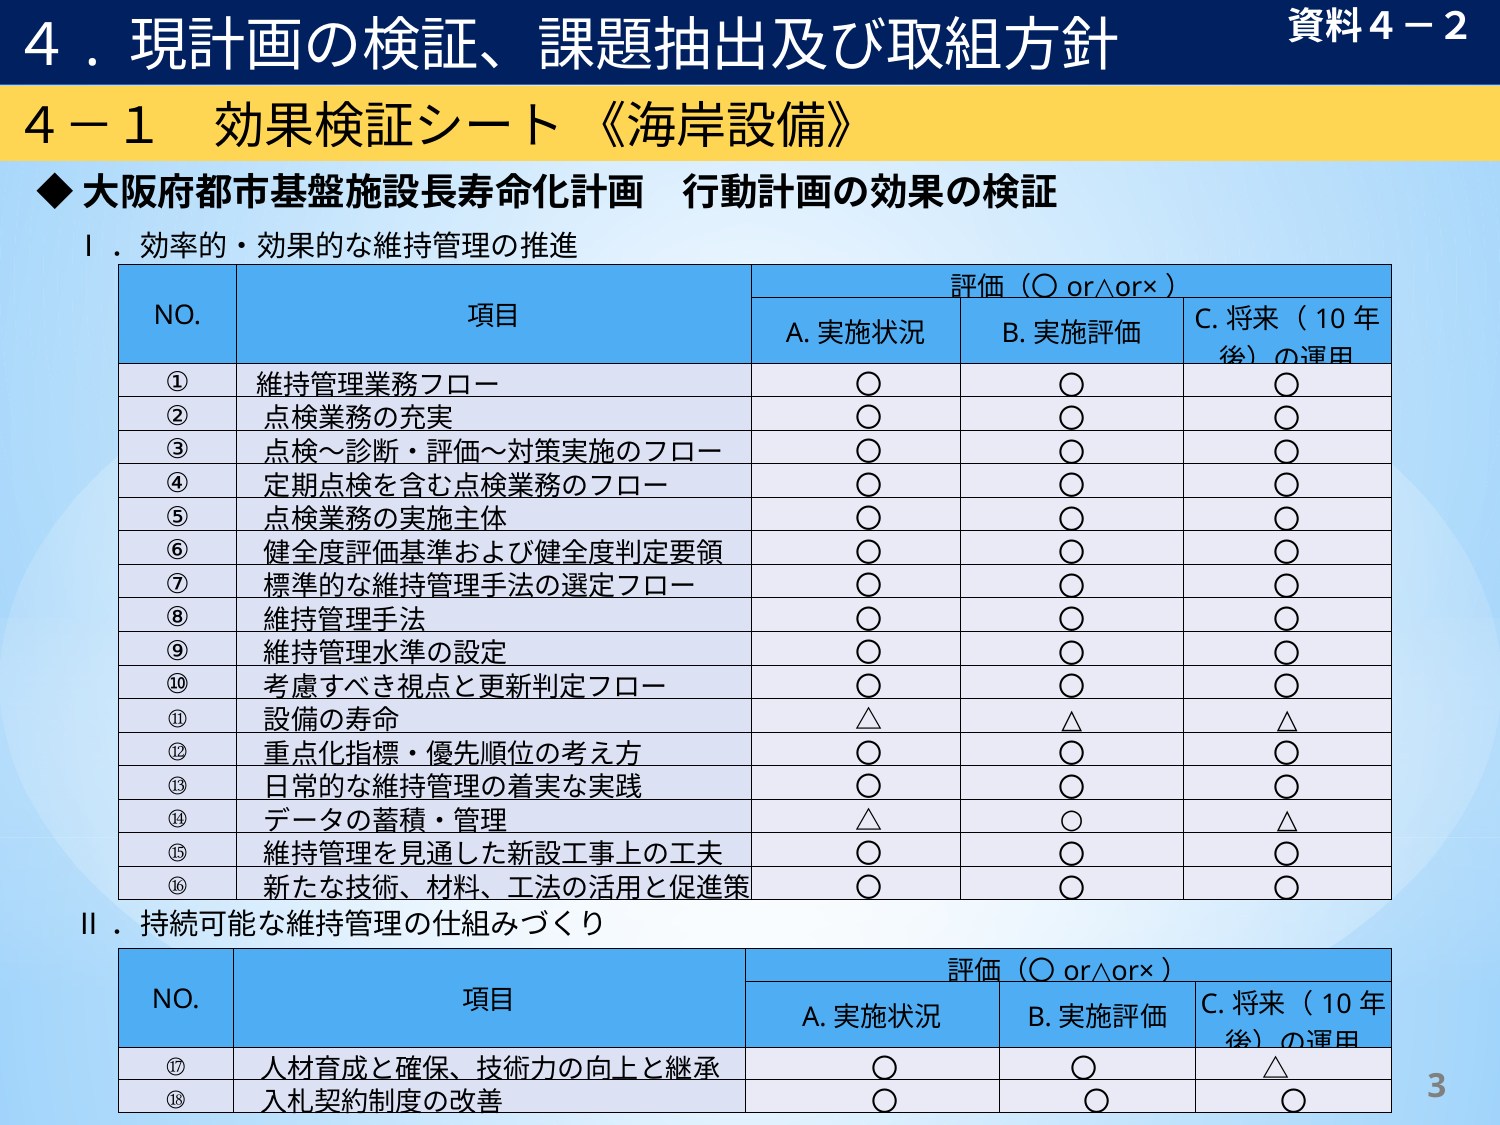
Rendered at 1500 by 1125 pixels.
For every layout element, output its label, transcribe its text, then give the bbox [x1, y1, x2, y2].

table_cell ⑮ [119, 833, 236, 866]
table_cell 〇 [1184, 364, 1391, 396]
table_cell 〇 [961, 632, 1183, 665]
table_cell C.将来（10年後）の運用 [1196, 982, 1391, 1047]
table_cell 設備の寿命 [237, 699, 751, 732]
table_header 評価（〇or△or×） [746, 949, 1391, 981]
table_cell 〇 [752, 766, 960, 799]
table_cell C.将来（10年後）の運用 [1184, 298, 1391, 363]
table_cell △ [1184, 699, 1391, 732]
table_cell 維持管理業務フロー [237, 364, 751, 396]
table_header 項目 [234, 949, 745, 1047]
table_cell データの蓄積・管理 [237, 800, 751, 832]
table_header 評価（〇or△or×） [752, 265, 1391, 297]
table_cell 〇 [752, 565, 960, 597]
table_cell 〇 [961, 531, 1183, 564]
table_cell 〇 [1184, 666, 1391, 698]
text_box Ⅱ．持続可能な維持管理の仕組みづくり [59, 897, 674, 948]
table_cell 〇 [1184, 431, 1391, 463]
table_cell 〇 [746, 1080, 999, 1112]
table_cell 〇 [752, 498, 960, 530]
table_cell 〇 [961, 666, 1183, 698]
text_box 2 [1382, 1057, 1492, 1118]
table_cell ⑤ [119, 498, 236, 530]
table_cell 維持管理水準の設定 [237, 632, 751, 665]
table_cell 〇 [961, 464, 1183, 497]
table_cell ⑧ [119, 598, 236, 631]
table_cell 〇 [752, 364, 960, 396]
table_cell 〇 [752, 531, 960, 564]
table_cell 〇 [752, 867, 960, 899]
table_cell ⑪ [119, 699, 236, 732]
table_cell ② [119, 397, 236, 430]
table_cell ⑭ [119, 800, 236, 832]
table_cell 〇 [752, 833, 960, 866]
table_cell 維持管理を見通した新設工事上の工夫 [237, 833, 751, 866]
table_cell ⑰ [119, 1048, 233, 1079]
table_cell 標準的な維持管理手法の選定フロー [237, 565, 751, 597]
table_cell ⑫ [119, 733, 236, 765]
table_cell 〇 [1184, 397, 1391, 430]
table_cell 〇 [961, 397, 1183, 430]
table_cell 定期点検を含む点検業務のフロー [237, 464, 751, 497]
table_cell 〇 [961, 833, 1183, 866]
table_cell ⑯ [119, 867, 236, 897]
table_cell ⑥ [119, 531, 236, 564]
table_cell 考慮すべき視点と更新判定フロー [237, 666, 751, 698]
table_cell 〇 [752, 598, 960, 631]
table_cell ○ [961, 800, 1183, 832]
table_cell 〇 [752, 632, 960, 665]
table_cell ⑩ [119, 666, 236, 698]
table_cell 維持管理手法 [237, 598, 751, 631]
table_cell 〇 [752, 666, 960, 698]
table_cell 〇 [1000, 1048, 1195, 1079]
table_cell 〇 [1184, 867, 1391, 899]
table_cell 〇 [752, 397, 960, 430]
table_cell 〇 [1000, 1080, 1195, 1112]
table_cell 人材育成と確保、技術力の向上と継承 [234, 1048, 745, 1079]
table_cell ① [119, 364, 236, 396]
text_box ４－１ 効果検証シート 《海岸設備》 [0, 86, 1500, 161]
table_header NO. [119, 949, 233, 1047]
table_cell △ [1184, 800, 1391, 832]
table_cell 〇 [752, 464, 960, 497]
table_cell 〇 [961, 867, 1183, 899]
text_box ４. 現計画の検証、課題抽出及び取組方針 [0, 0, 1500, 85]
table_cell △ [752, 800, 960, 832]
table_cell 〇 [752, 431, 960, 463]
table_cell 入札契約制度の改善 [234, 1080, 745, 1112]
table_cell 〇 [1184, 531, 1391, 564]
table_cell 新たな技術、材料、工法の活用と促進策 [237, 867, 751, 899]
table_cell 重点化指標・優先順位の考え方 [237, 733, 751, 765]
table_cell ③ [119, 431, 236, 463]
table_header NO. [119, 270, 236, 363]
table_cell 〇 [961, 766, 1183, 799]
table_cell A.実施状況 [746, 982, 999, 1047]
table_cell ⑨ [119, 632, 236, 665]
table_cell 点検～診断・評価～対策実施のフロー [237, 431, 751, 463]
table_cell 〇 [746, 1048, 999, 1079]
table_cell ④ [119, 464, 236, 497]
table_cell △ [961, 699, 1183, 732]
table_cell 〇 [1184, 632, 1391, 665]
table_cell 〇 [1184, 565, 1391, 597]
table_cell ⑱ [119, 1080, 233, 1112]
table_cell 〇 [1184, 464, 1391, 497]
table_cell 〇 [752, 733, 960, 765]
table_cell 〇 [1184, 498, 1391, 530]
table_header 項目 [237, 270, 751, 363]
table_cell B.実施評価 [961, 298, 1183, 363]
table_cell 健全度評価基準および健全度判定要領 [237, 531, 751, 564]
table_cell ⑦ [119, 565, 236, 597]
table_cell 〇 [1196, 1080, 1382, 1112]
table_cell 〇 [961, 431, 1183, 463]
table_cell 〇 [1184, 833, 1391, 866]
table_cell 日常的な維持管理の着実な実践 [237, 766, 751, 799]
table_cell △ [752, 699, 960, 732]
table_cell ⑬ [119, 766, 236, 799]
table_cell 点検業務の実施主体 [237, 498, 751, 530]
table_cell 〇 [961, 598, 1183, 631]
table_cell 〇 [961, 498, 1183, 530]
table_cell 点検業務の充実 [237, 397, 751, 430]
table_cell 〇 [961, 364, 1183, 396]
table_cell 〇 [961, 733, 1183, 765]
table_cell 〇 [1184, 598, 1391, 631]
table_cell A.実施状況 [752, 298, 960, 363]
table_cell 〇 [961, 565, 1183, 597]
text_box Ⅰ．効率的・効果的な維持管理の推進 [59, 221, 822, 270]
table_cell △ [1196, 1048, 1391, 1079]
table_cell 〇 [1184, 733, 1391, 765]
table_cell 〇 [1184, 766, 1391, 799]
table_cell B.実施評価 [1000, 982, 1195, 1047]
text_box ◆大阪府都市基盤施設長寿命化計画 行動計画の効果の検証 [21, 160, 1139, 221]
text_box 資料４－２ [1182, 0, 1490, 55]
